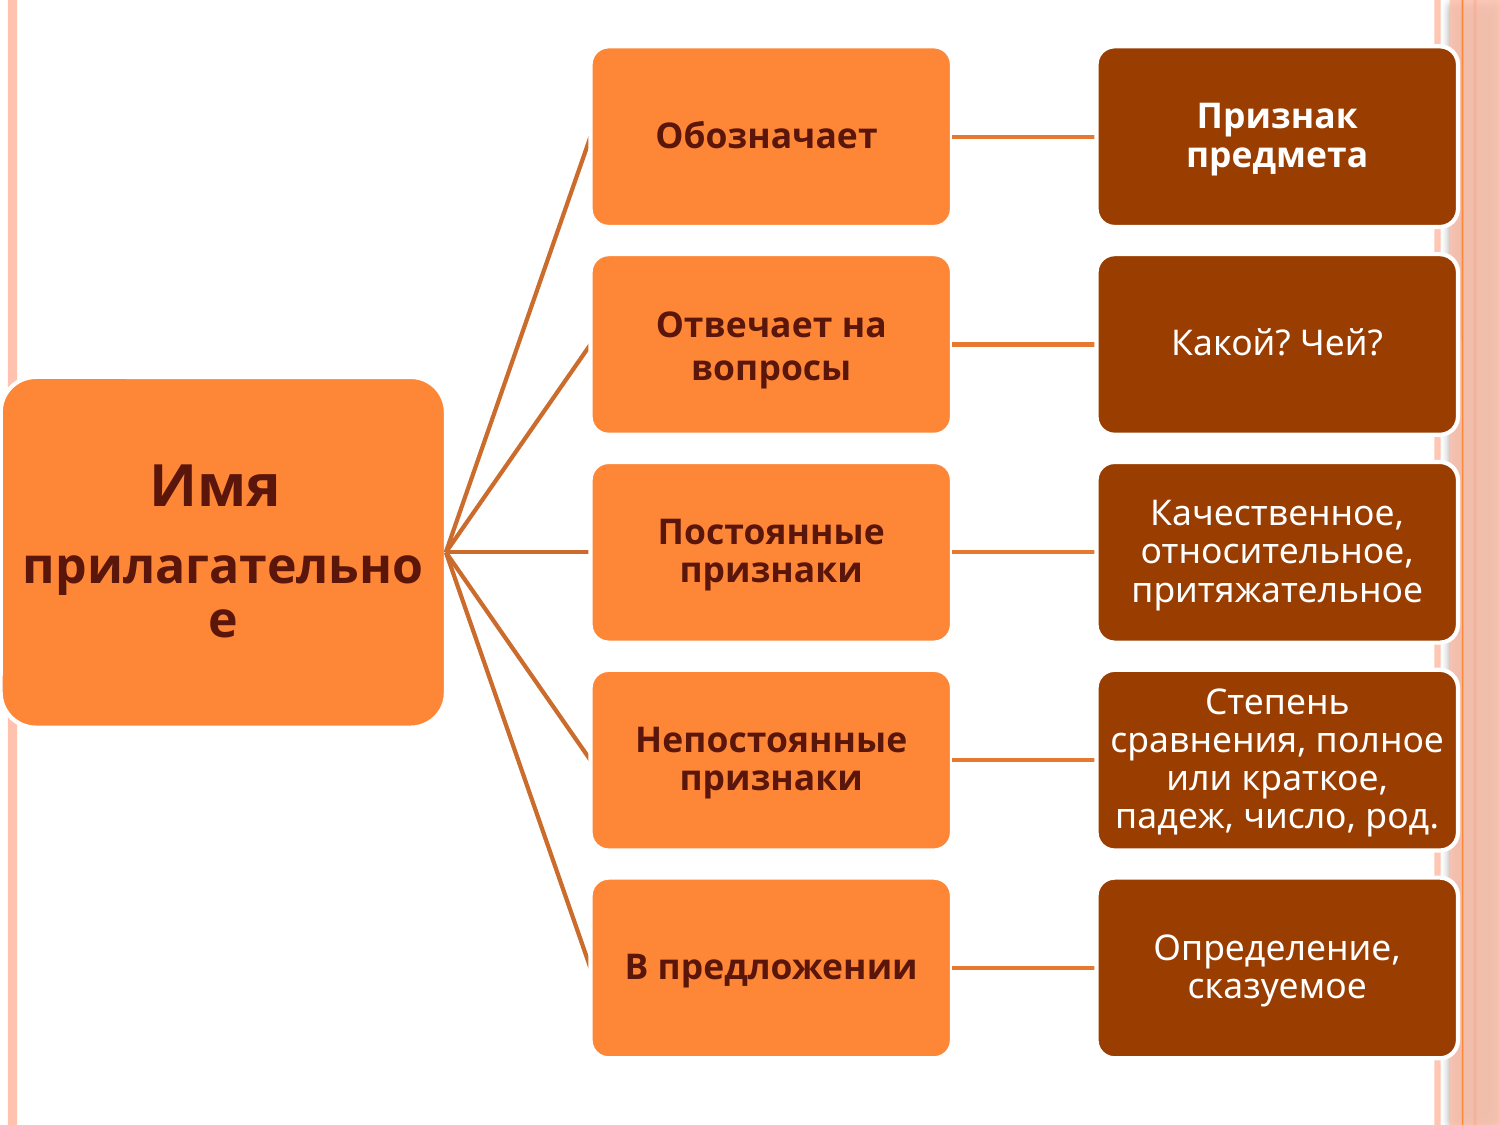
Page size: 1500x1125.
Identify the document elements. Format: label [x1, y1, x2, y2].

list [0, 42, 1460, 1063]
